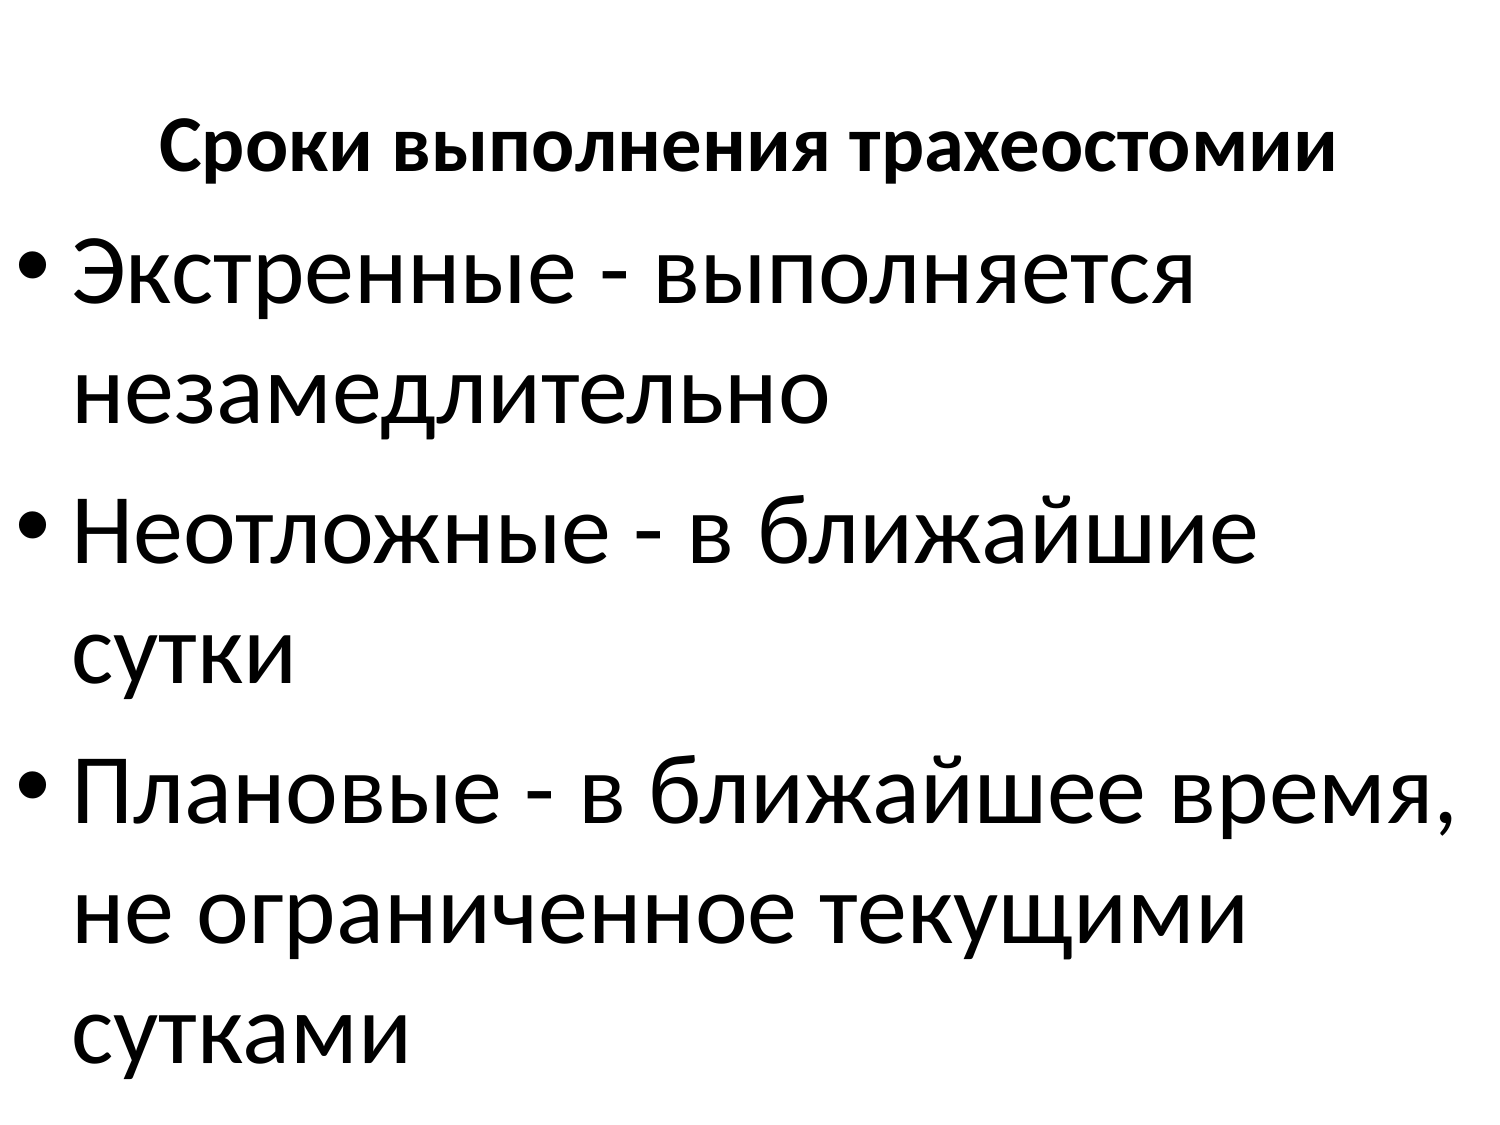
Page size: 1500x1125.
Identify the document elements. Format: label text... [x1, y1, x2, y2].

title Сроки выполнения трахеостомии [75, 45, 1425, 196]
list Экстренные - выполняется незамедлительно Неотложные - в ближайшие сутки Плановые - в ближайшее время, не ограниченное текущими сутками [0, 196, 1500, 1125]
